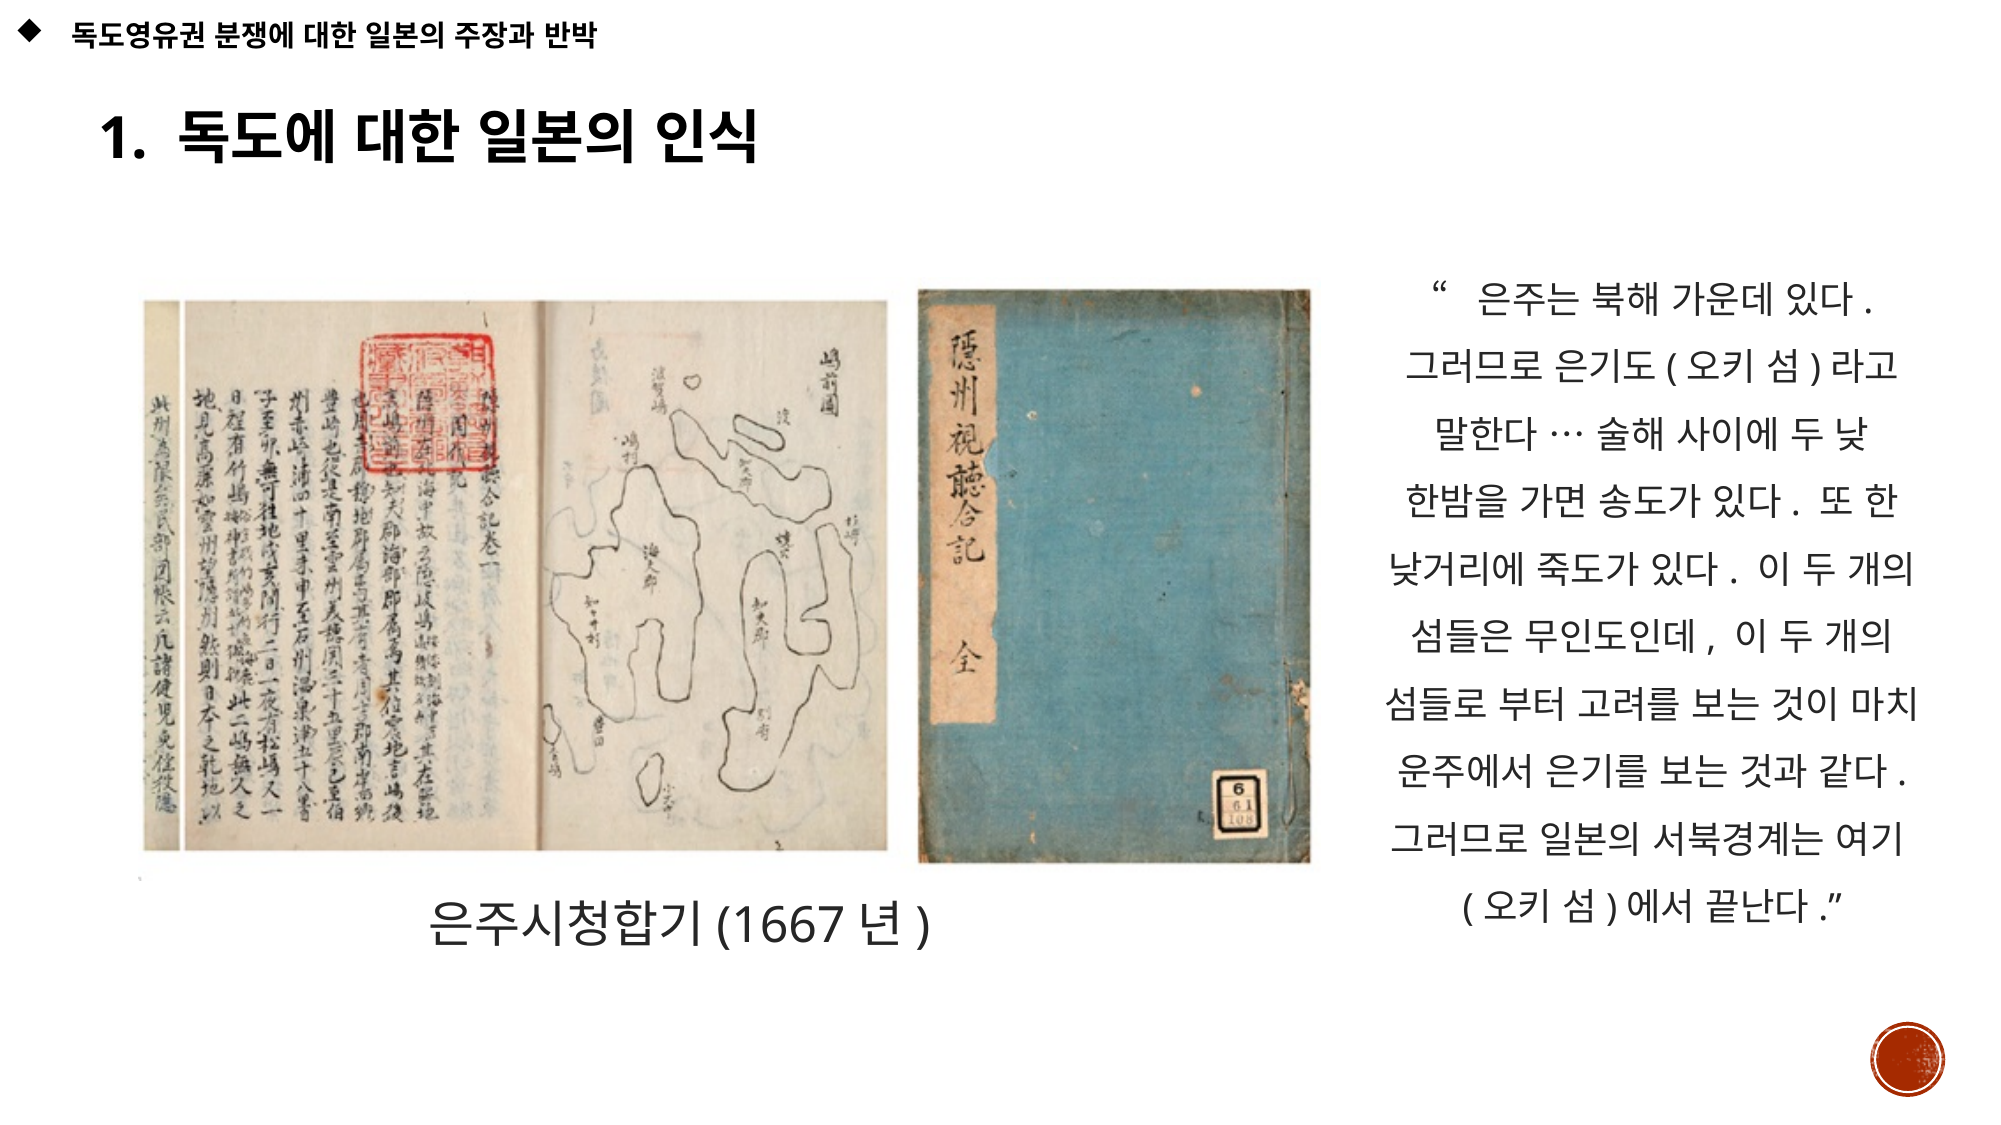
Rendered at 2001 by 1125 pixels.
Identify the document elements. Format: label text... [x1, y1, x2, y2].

text_box “은주는 북해 가운데 있다. 그러므로 은기도(오키 섬)라고 말한다 … 술해 사이에 두 낮 한밤을 가면 송도가 있다. 또 한 낮거리에 죽도가 있다. 이 두 개의 섬들은 무인도인데, 이 두 개의 섬들로 부터 고려를 보는 것이 마치 운주에서 은기를 보는 것과 같다. 그러므로 일본의 서북경계는 여기(오키 섬)에서 끝난다.” [1363, 226, 1941, 955]
text_box 1. 독도에 대한 일본의 인식 [83, 93, 1003, 178]
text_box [142, 281, 1318, 962]
title 독도영유권 분쟁에 대한 일본의 주장과 반박 [0, 0, 1607, 105]
